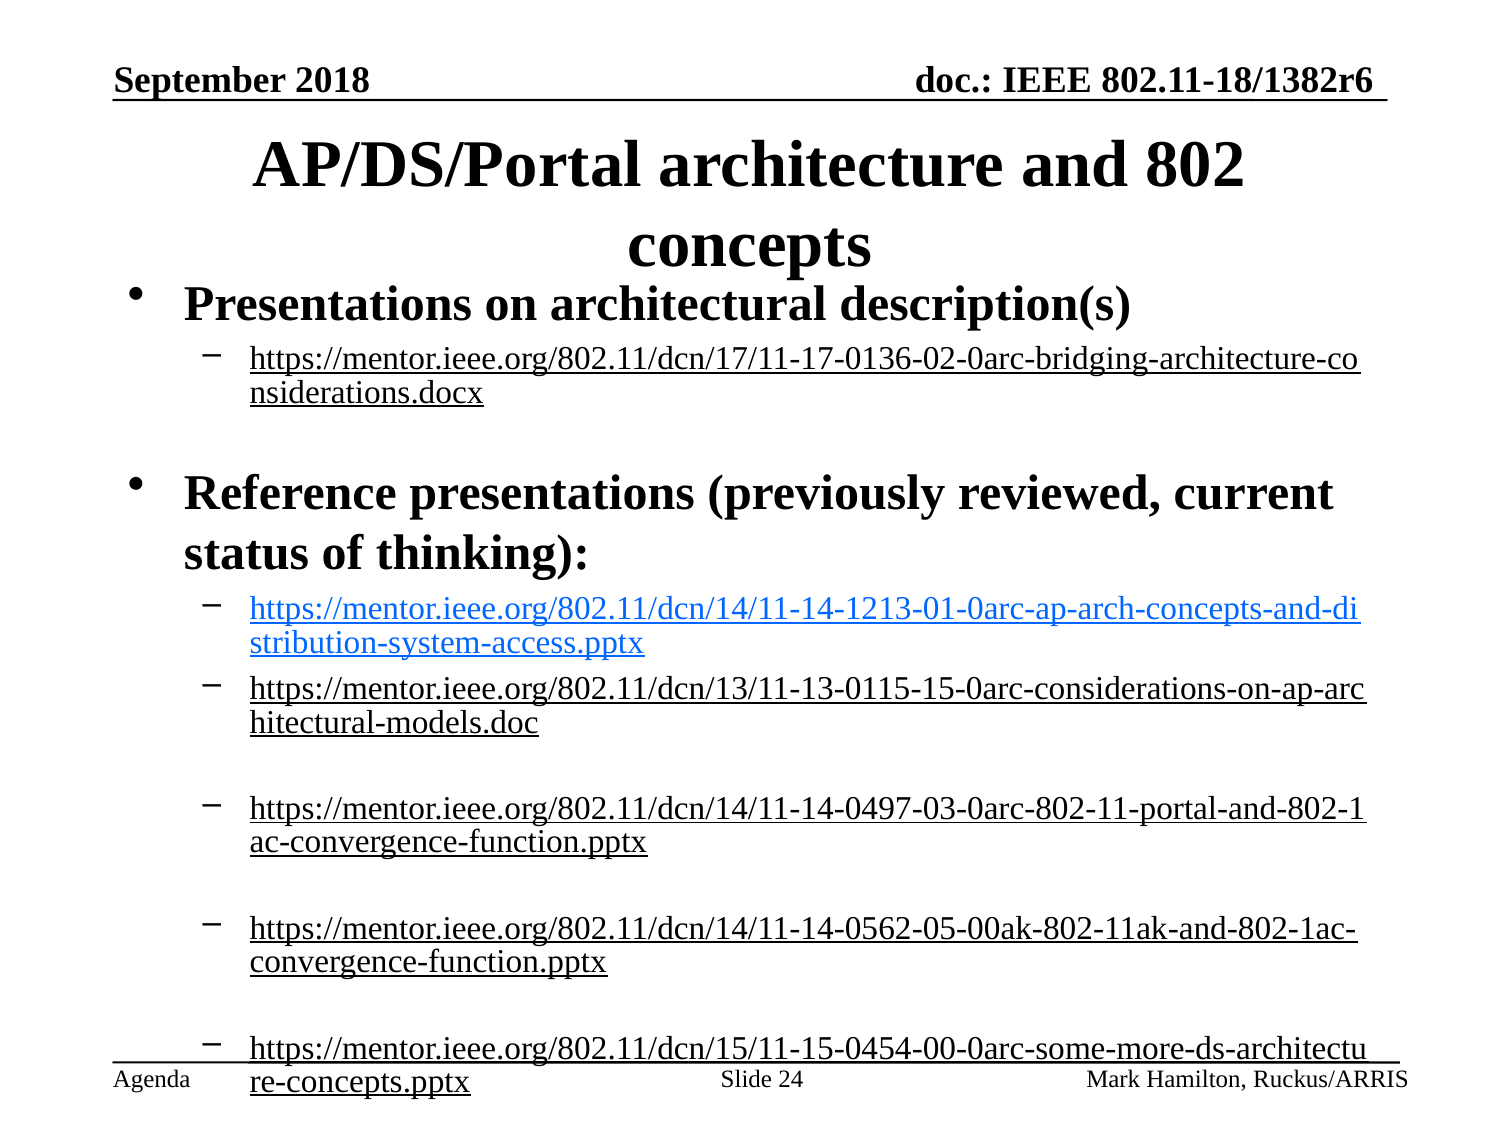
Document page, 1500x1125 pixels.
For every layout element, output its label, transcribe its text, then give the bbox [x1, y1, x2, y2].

title AP/DS/Portal architecture and 802 concepts [112, 112, 1388, 262]
list Presentations on architectural description(s) https://mentor.ieee.org/802.11/dcn/17/11-17-0136-02-0arc-bridging-architecture-considerations.docx Reference presentations (previously reviewed, current status of thinking): https://mentor.ieee.org/802.11/dcn/14/11-14-1213-01-0arc-ap-arch-concepts-and-distribution-system-access.pptx https://mentor.ieee.org/802.11/dcn/13/11-13-0115-15-0arc-considerations-on-ap-architectural-models.doc https://mentor.ieee.org/802.11/dcn/14/11-14-0497-03-0arc-802-11-portal-and-802-1ac-convergence-function.pptx https://mentor.ieee.org/802.11/dcn/14/11-14-0562-05-00ak-802-11ak-and-802-1ac-convergence-function.pptx https://mentor.ieee.org/802.11/dcn/15/11-15-0454-00-0arc-some-more-ds-architecture-concepts.pptx https://mentor.ieee.org/802.11/dcn/16/11-16-0720-00-0arc-stacked-architecture-discussion.pptx [112, 262, 1388, 875]
